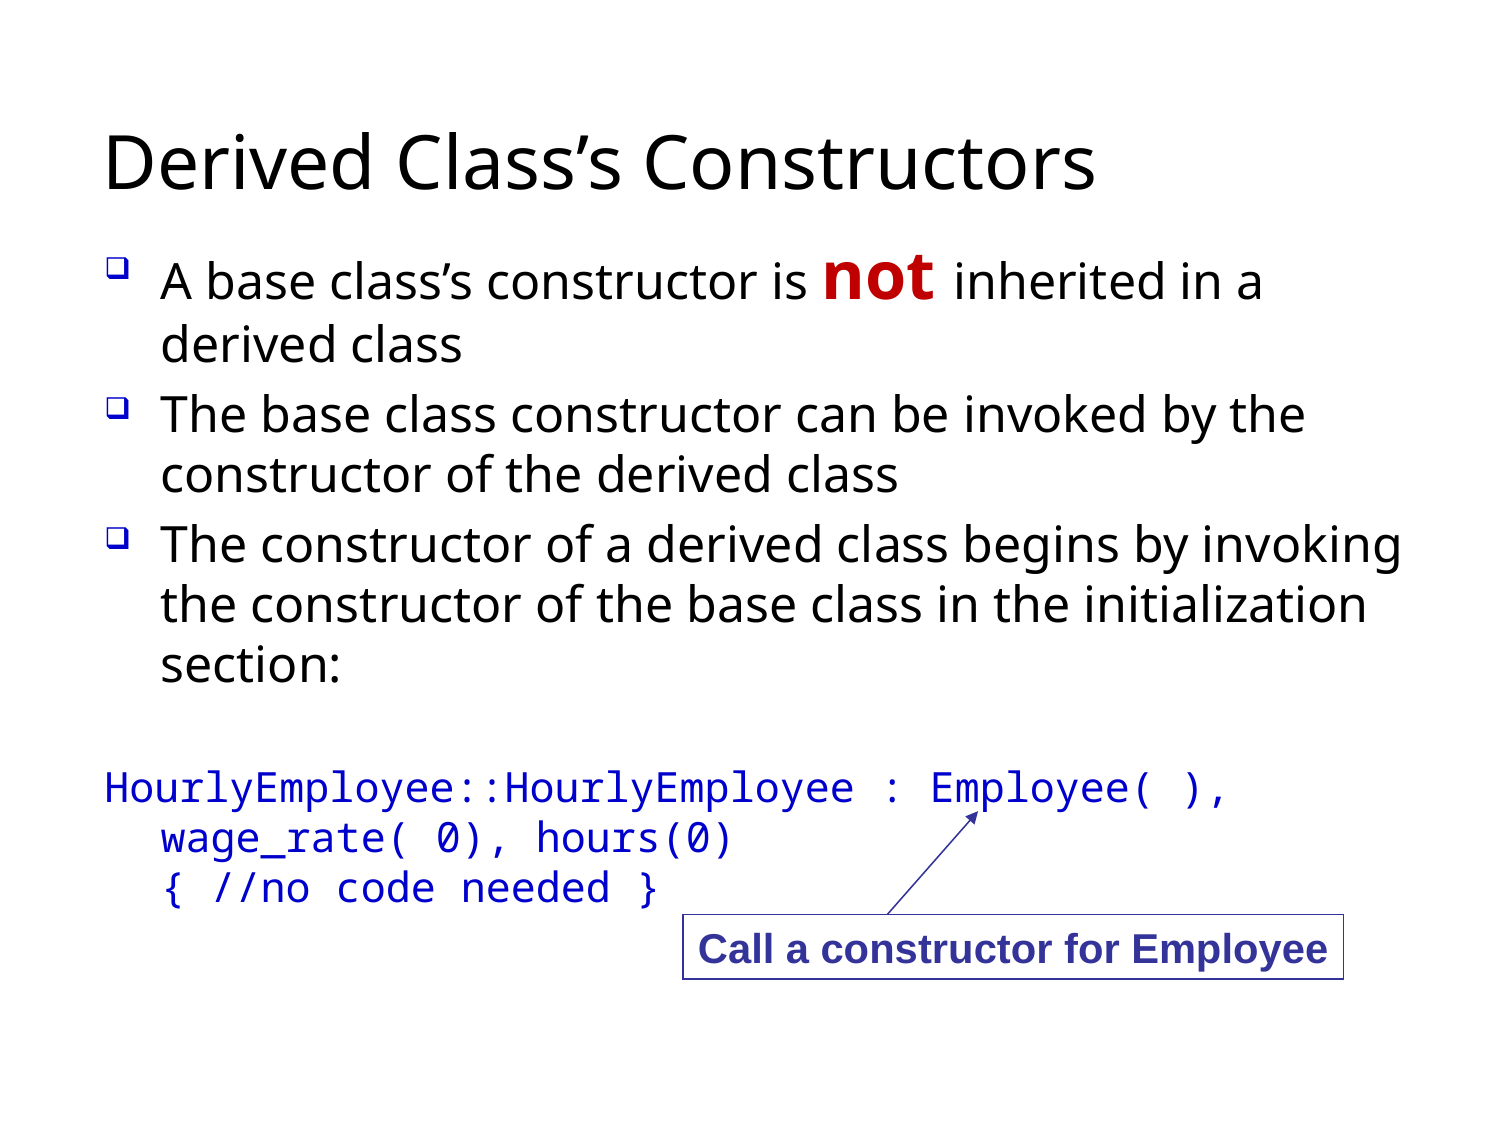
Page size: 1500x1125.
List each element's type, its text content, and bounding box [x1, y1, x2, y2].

title Derived Class’s Constructors [87, 49, 1451, 213]
list A base class’s constructor is not inherited in a derived class The base class constructor can be invoked by the constructor of the derived class The constructor of a derived class begins by invoking the constructor of the base class in the initialization section: HourlyEmployee::HourlyEmployee : Employee( ), wage_rate( 0), hours(0) { //no code needed } [89, 224, 1451, 976]
text_box Call a constructor for Employee [683, 914, 1344, 980]
text_box [887, 811, 979, 915]
